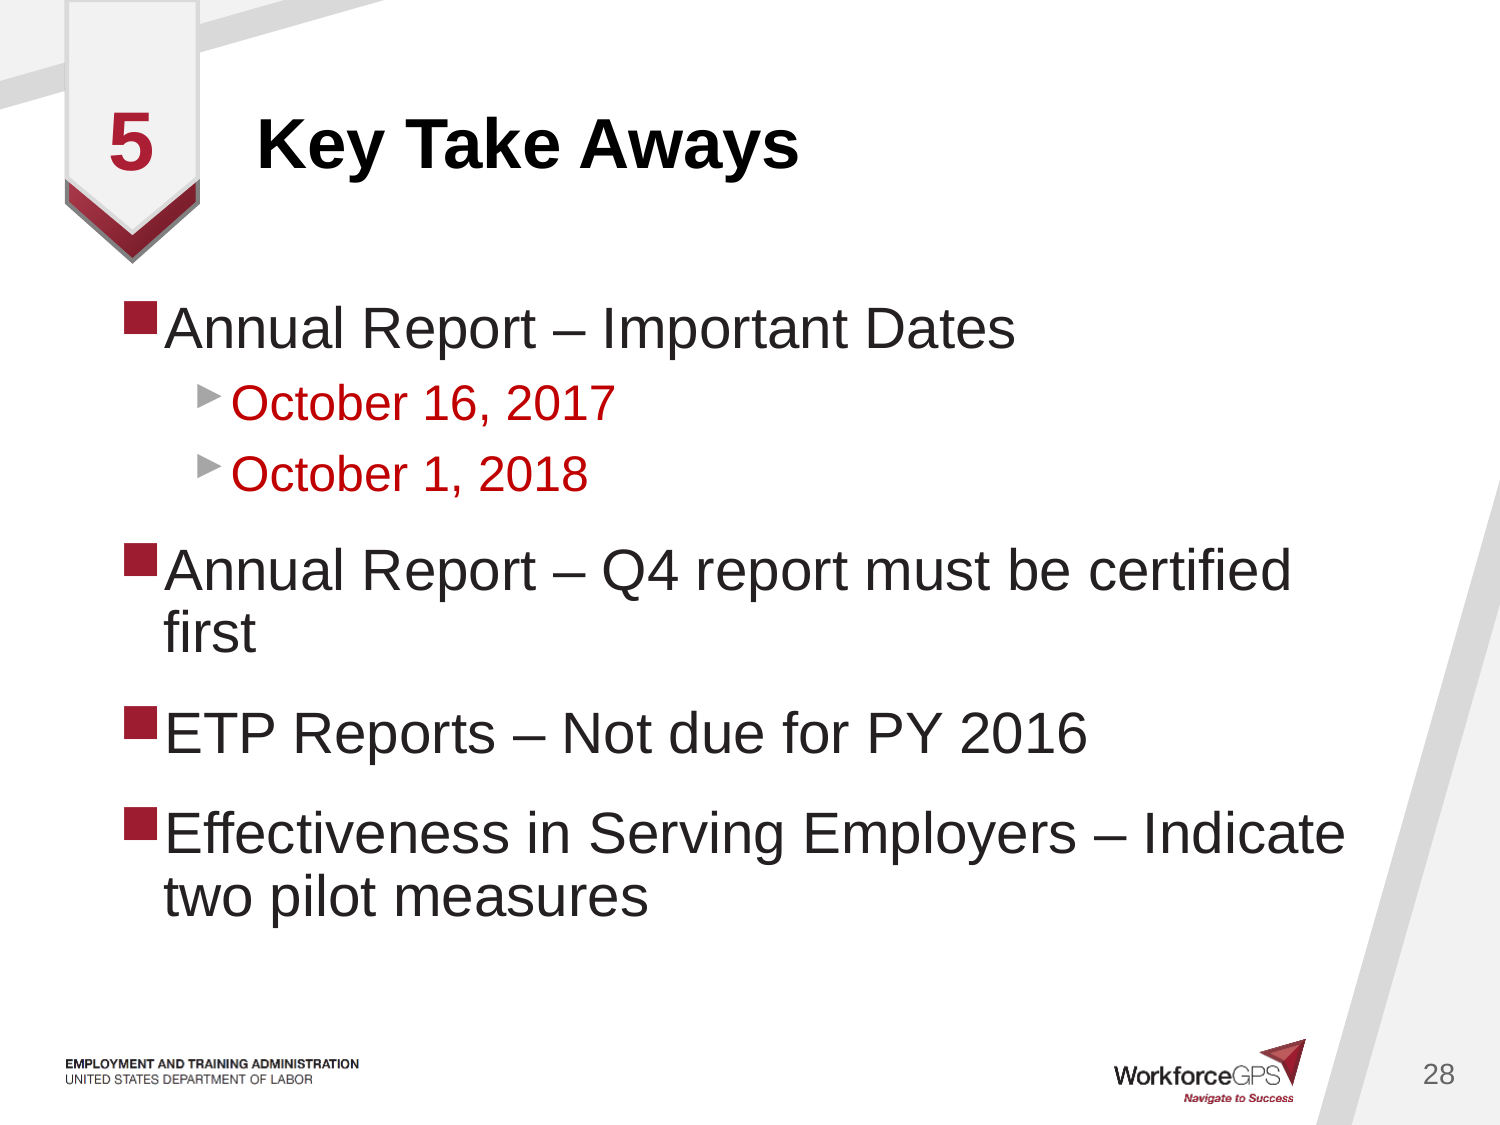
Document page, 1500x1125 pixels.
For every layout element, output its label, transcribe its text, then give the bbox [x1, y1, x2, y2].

picture [59, 1053, 370, 1092]
list 5 [55, 86, 207, 219]
picture [1112, 1038, 1308, 1105]
list Annual Report – Important Dates October 16, 2017 October 1, 2018 Annual Report – Q4 report must be certified first ETP Reports – Not due for PY 2016 Effectiveness in Serving Employers – Indicate two pilot measures [103, 290, 1409, 1014]
slide_number 28 [1260, 1042, 1471, 1103]
title Key Take Aways [241, 59, 1409, 233]
